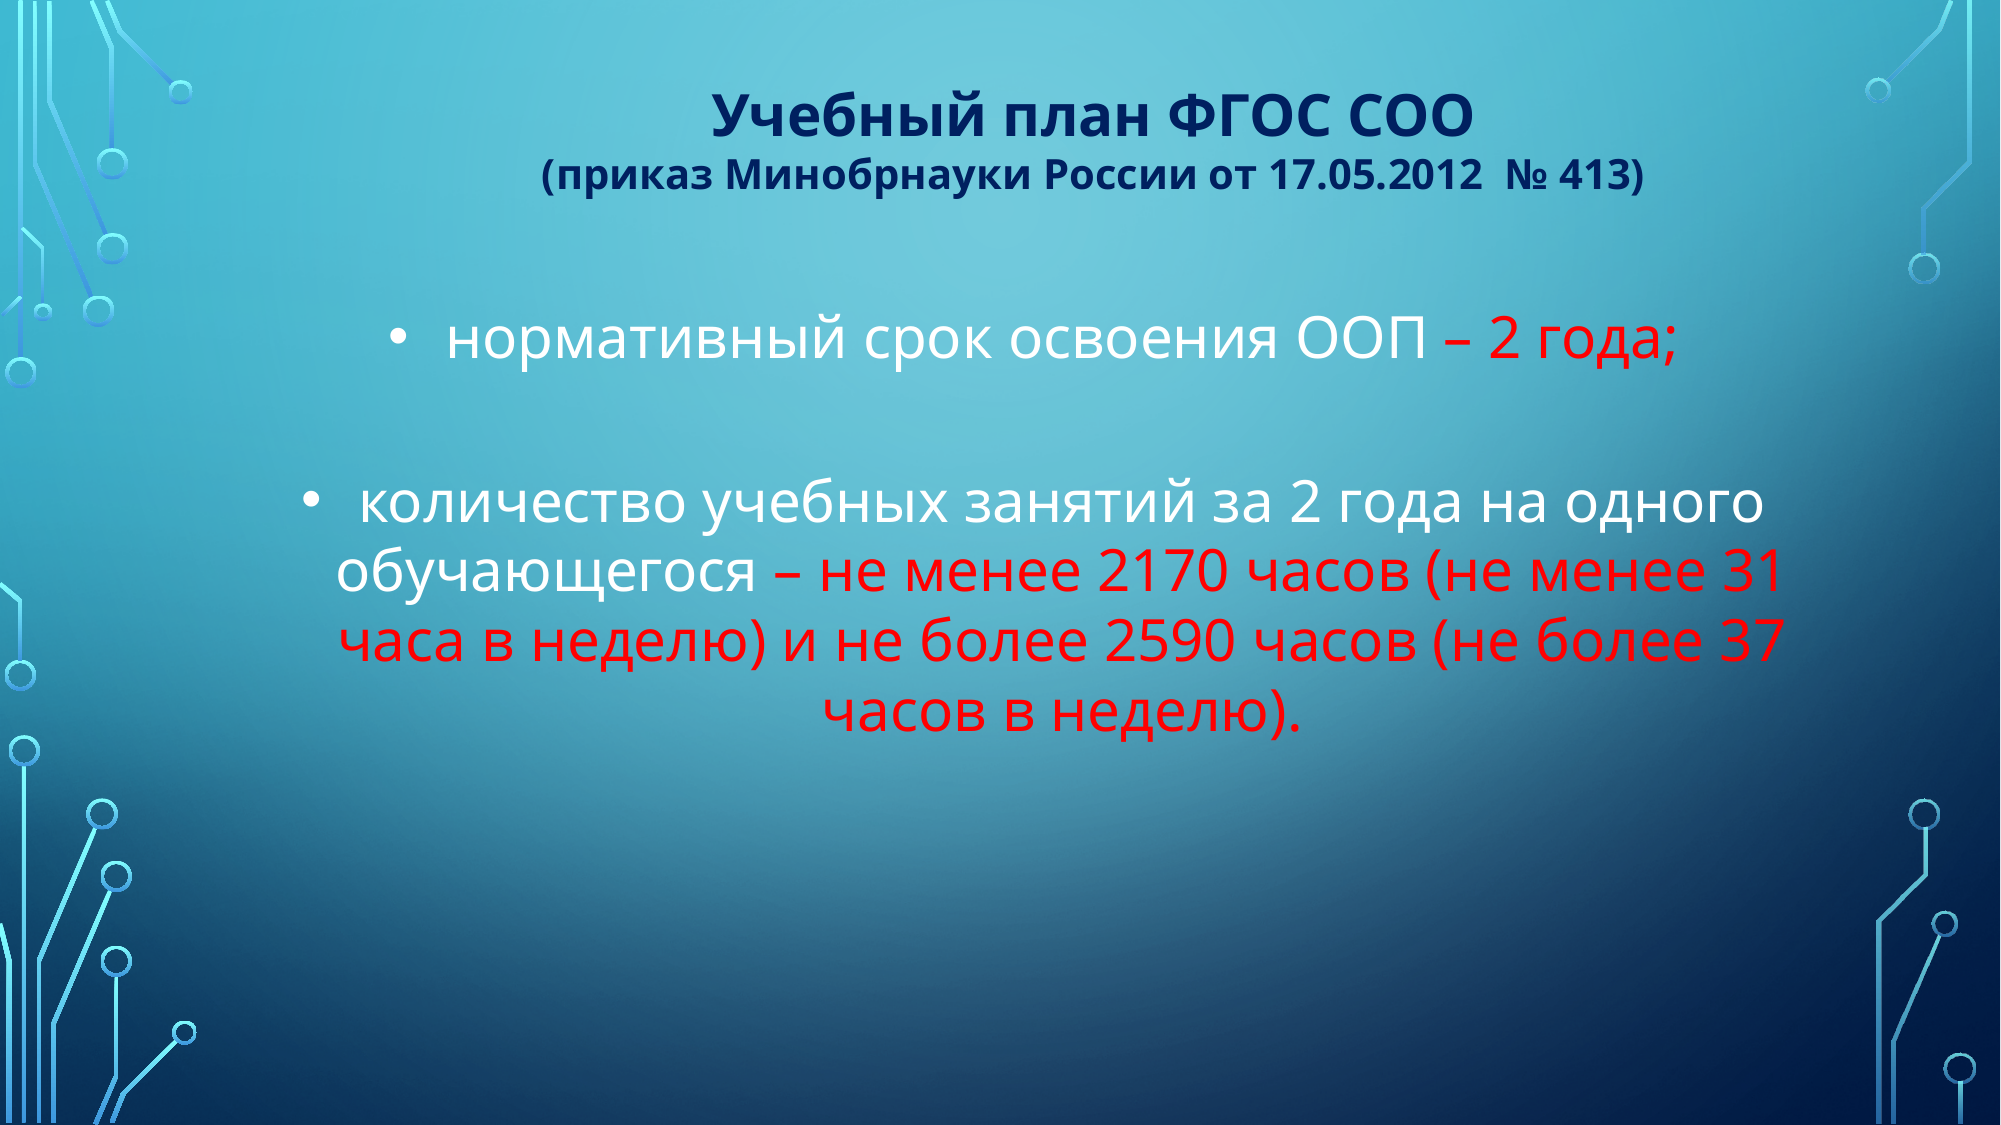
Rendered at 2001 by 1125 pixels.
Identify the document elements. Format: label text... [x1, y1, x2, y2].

text_box нормативный срок освоения ООП – 2 года; количество учебных занятий за 2 года на одного обучающегося – не менее 2170 часов (не менее 31 часа в неделю) и не более 2590 часов (не более 37 часов в неделю). [250, 292, 1818, 999]
text_box Учебный план ФГОС СОО (приказ Минобрнауки России от 17.05.2012 № 413) [496, 70, 1692, 235]
